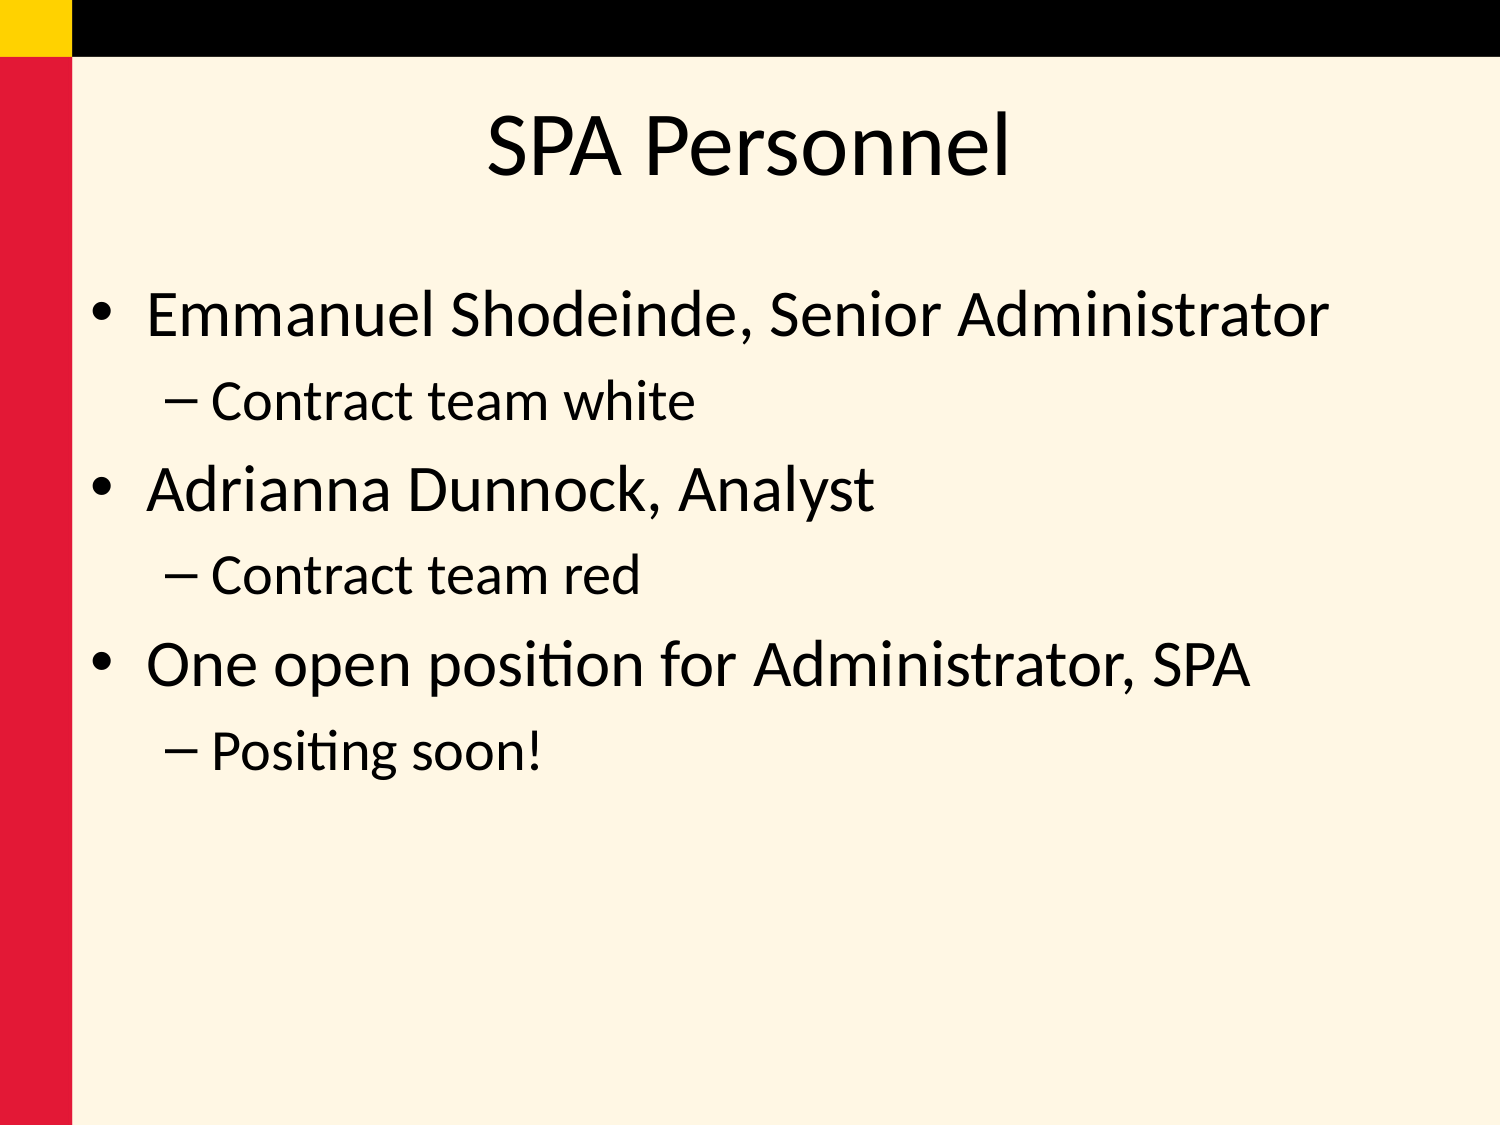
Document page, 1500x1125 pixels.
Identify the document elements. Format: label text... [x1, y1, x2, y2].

title SPA Personnel [75, 45, 1425, 233]
picture [0, 0, 1500, 1125]
list Emmanuel Shodeinde, Senior Administrator Contract team white Adrianna Dunnock, Analyst Contract team red One open position for Administrator, SPA Positing soon! [75, 262, 1425, 1005]
